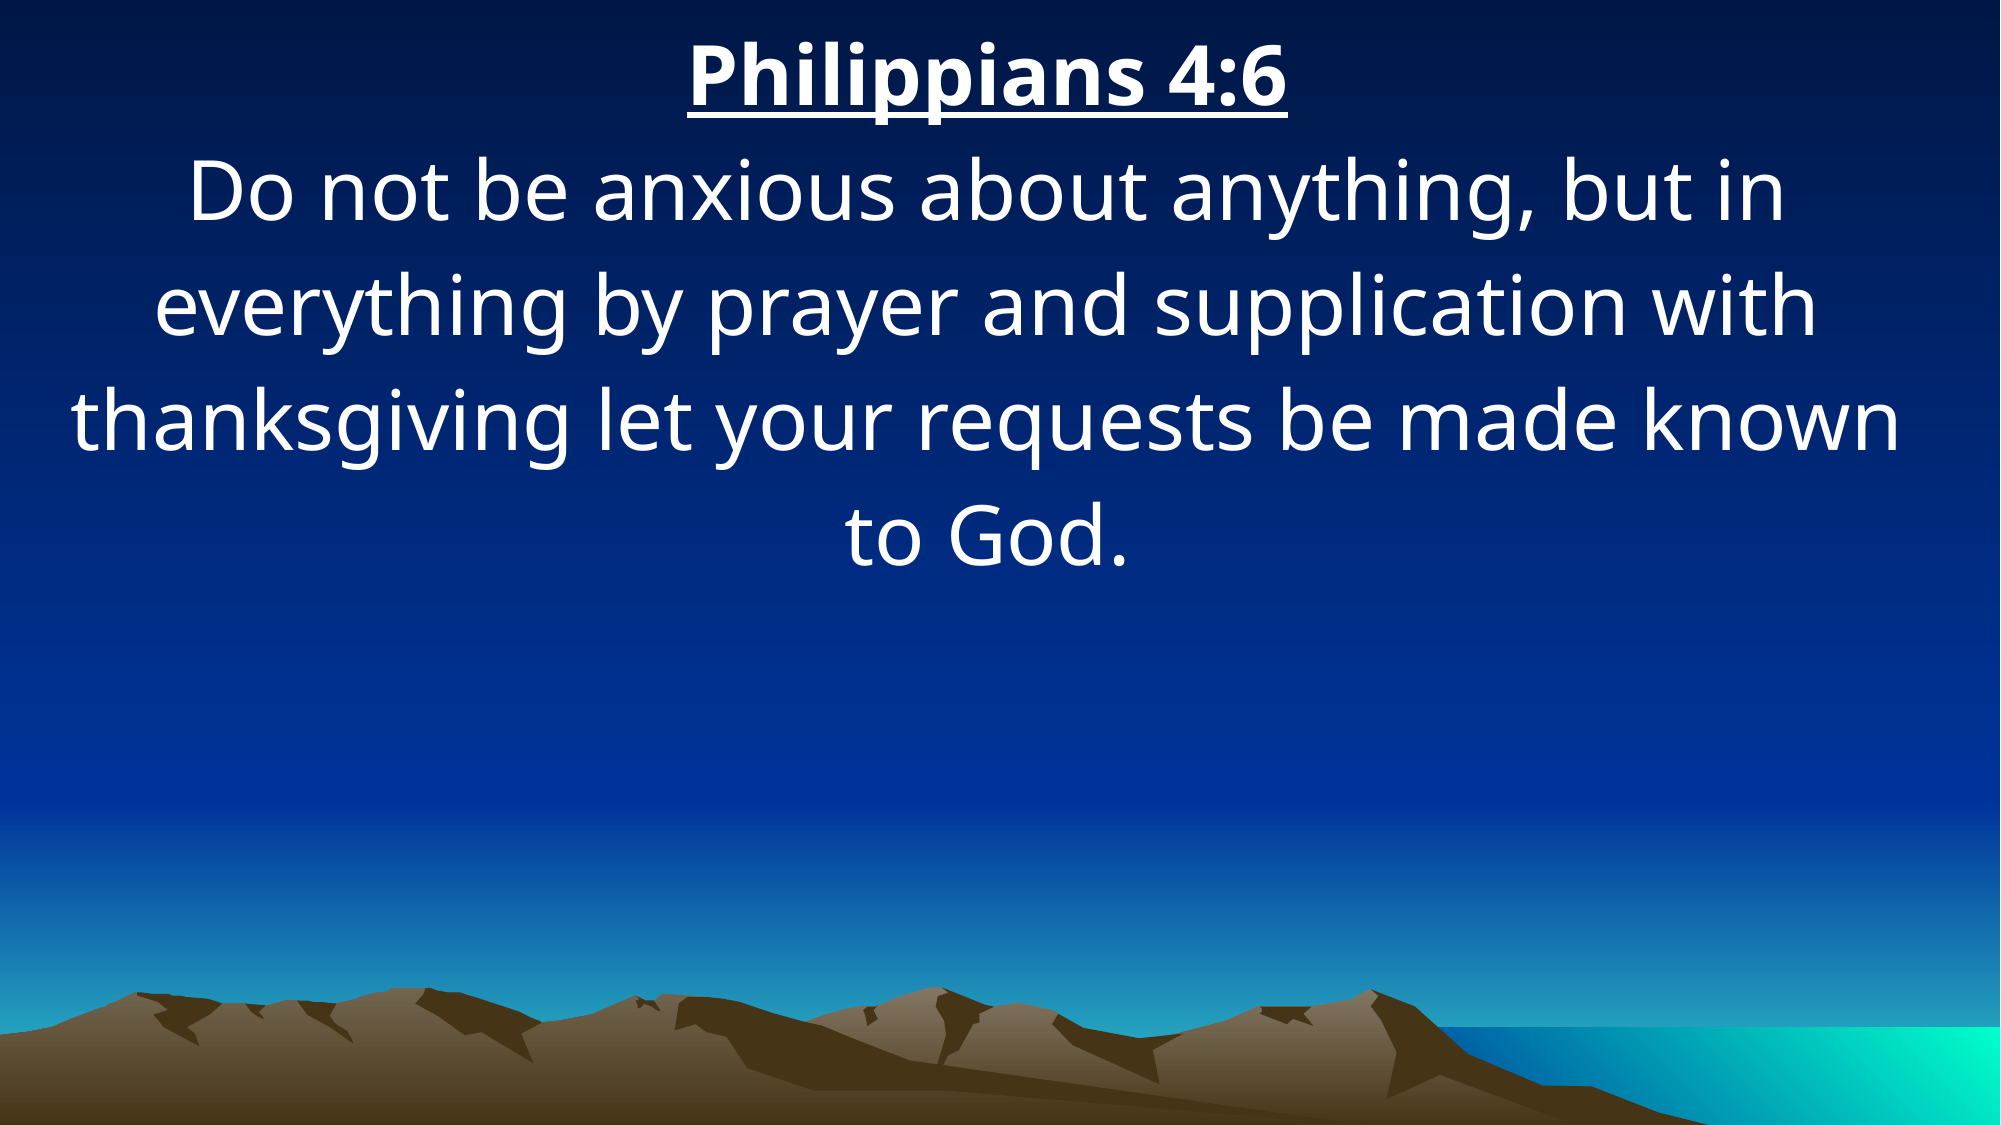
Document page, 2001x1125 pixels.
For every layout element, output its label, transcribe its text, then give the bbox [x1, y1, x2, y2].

text_box Philippians 4:6 Do not be anxious about anything, but in everything by prayer and supplication with thanksgiving let your requests be made known to God. [12, 0, 1963, 825]
